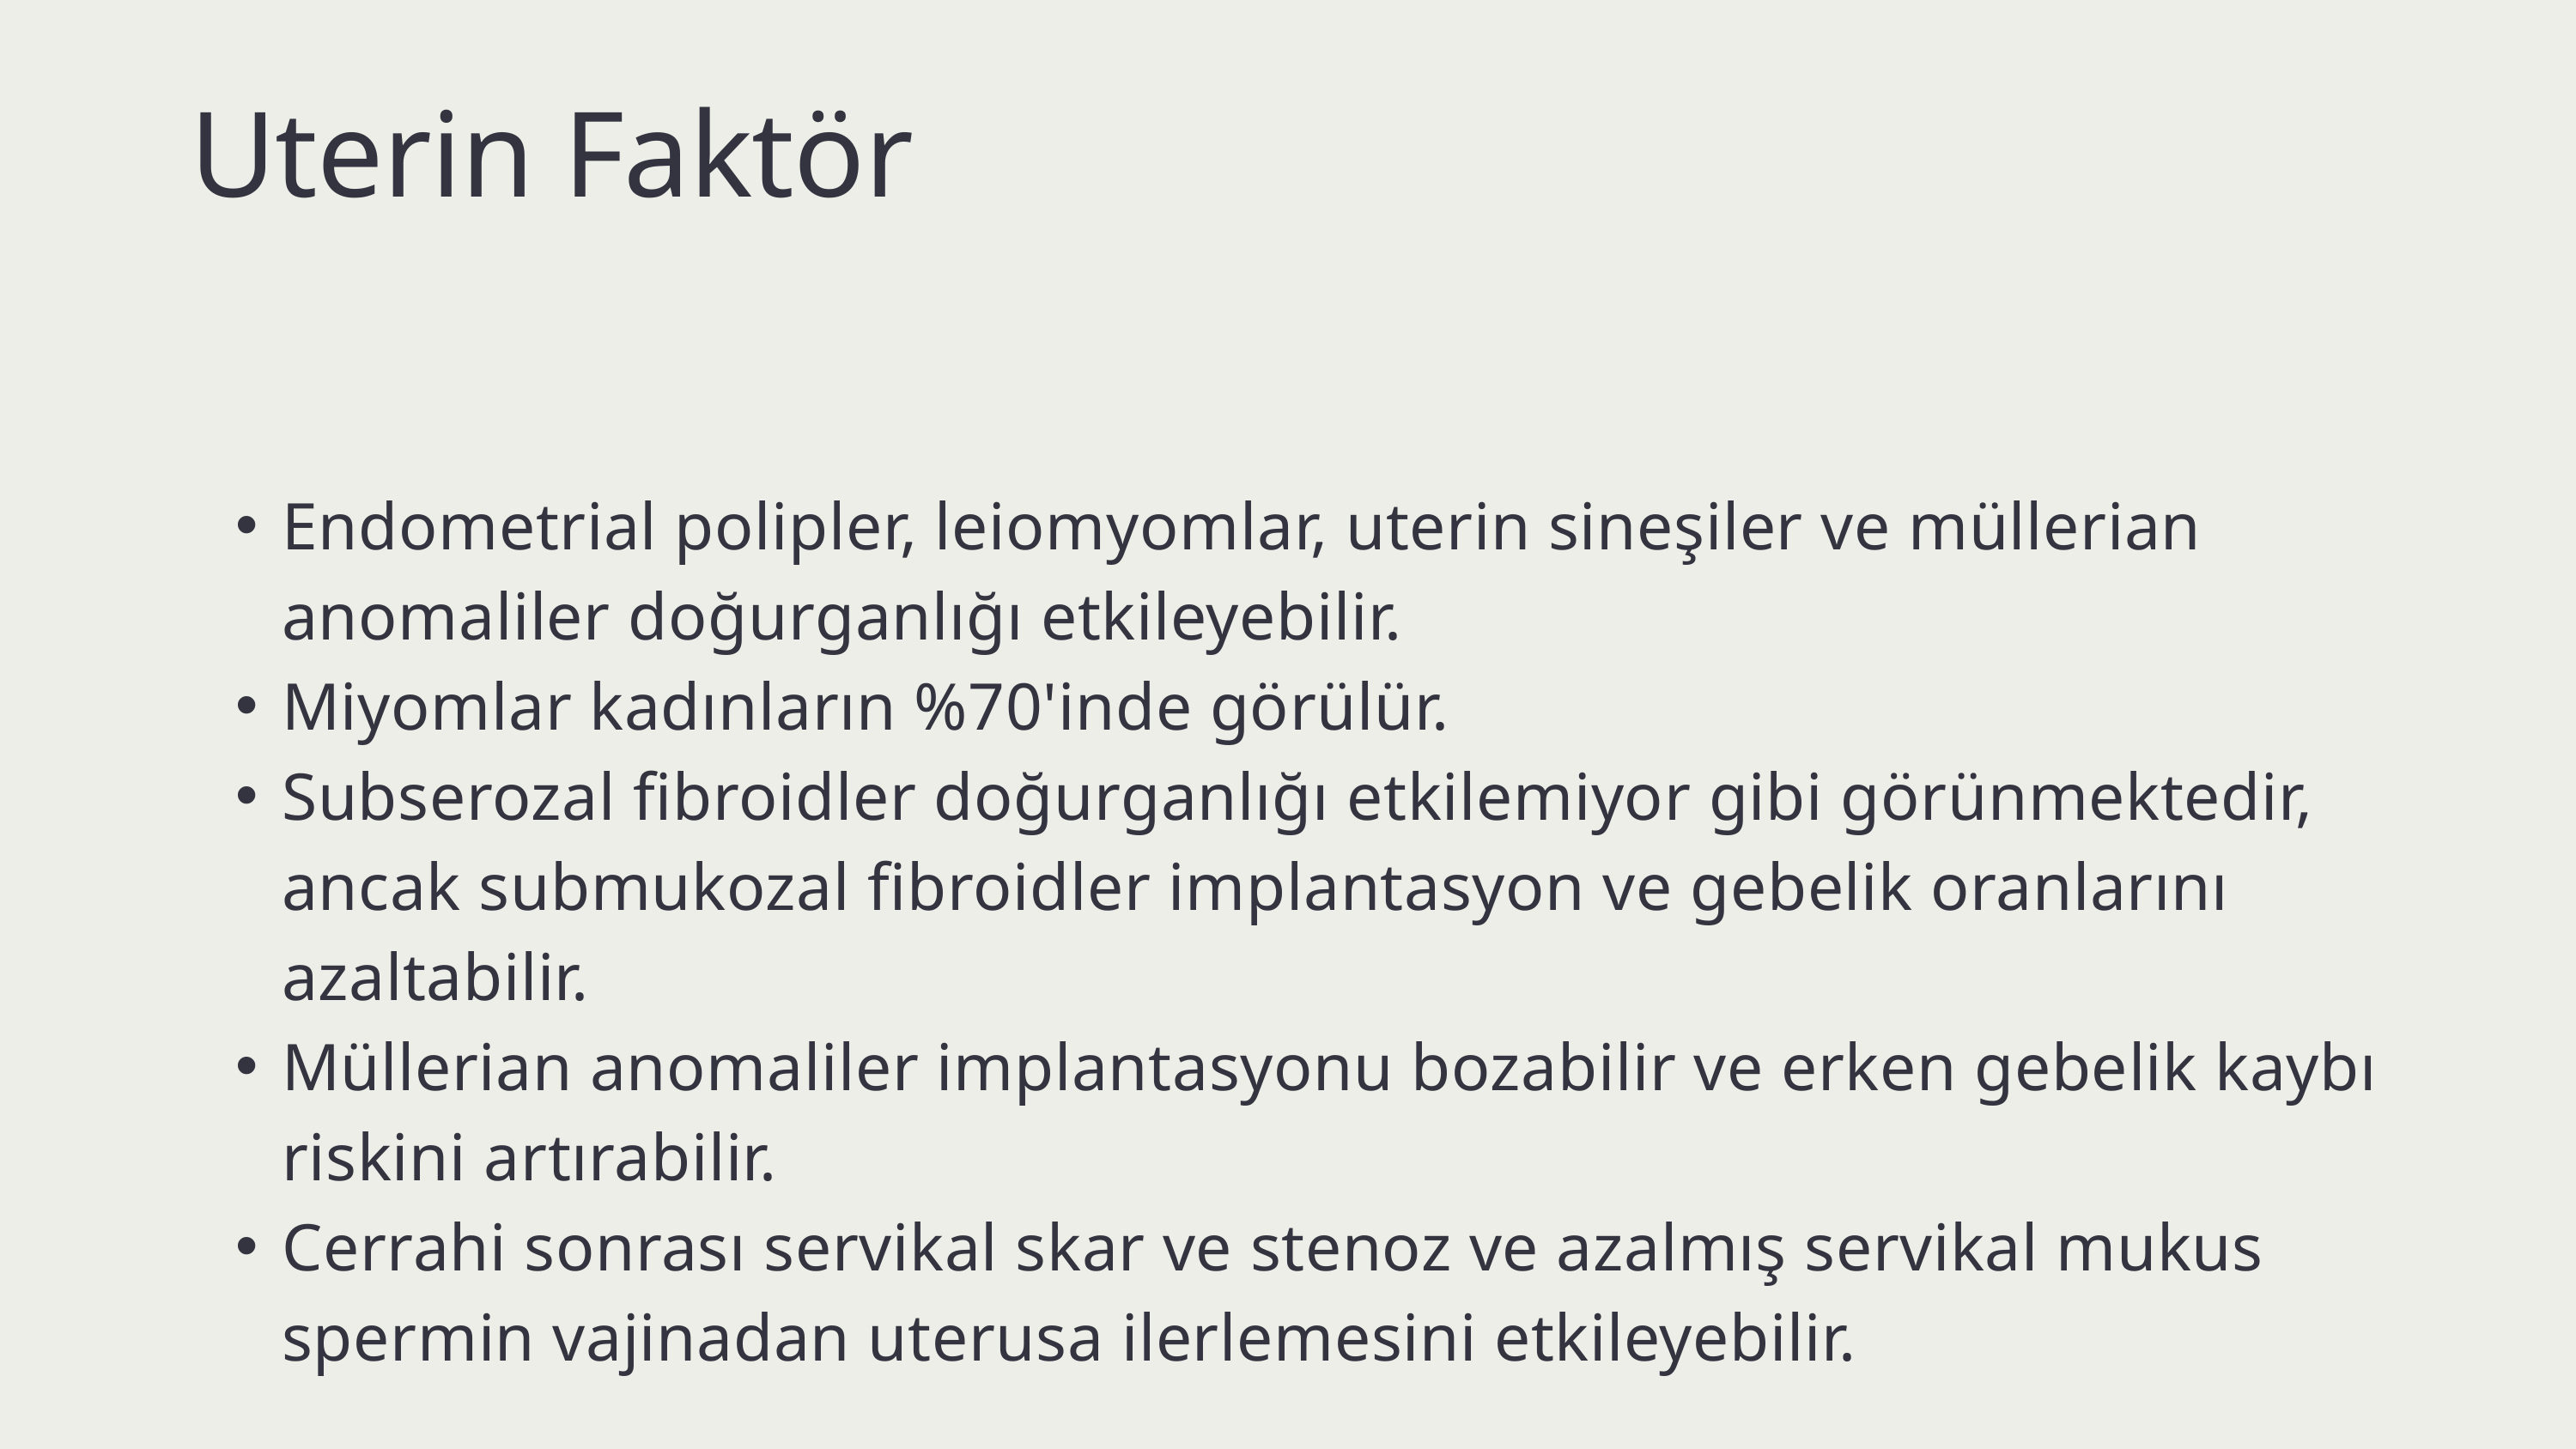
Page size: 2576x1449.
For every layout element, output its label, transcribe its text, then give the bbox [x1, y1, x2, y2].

text_box Uterin Faktör [190, 93, 2386, 221]
text_box Endometrial polipler, leiomyomlar, uterin sineşiler ve müllerian anomaliler doğurganlığı etkileyebilir. Miyomlar kadınların %70'inde görülür. Subserozal fibroidler doğurganlığı etkilemiyor gibi görünmektedir, ancak submukozal fibroidler implantasyon ve gebelik oranlarını azaltabilir. Müllerian anomaliler implantasyonu bozabilir ve erken gebelik kaybı riskini artırabilir. Cerrahi sonrası servikal skar ve stenoz ve azalmış servikal mukus spermin vajinadan uterusa ilerlemesini etkileyebilir. [190, 382, 2386, 1374]
